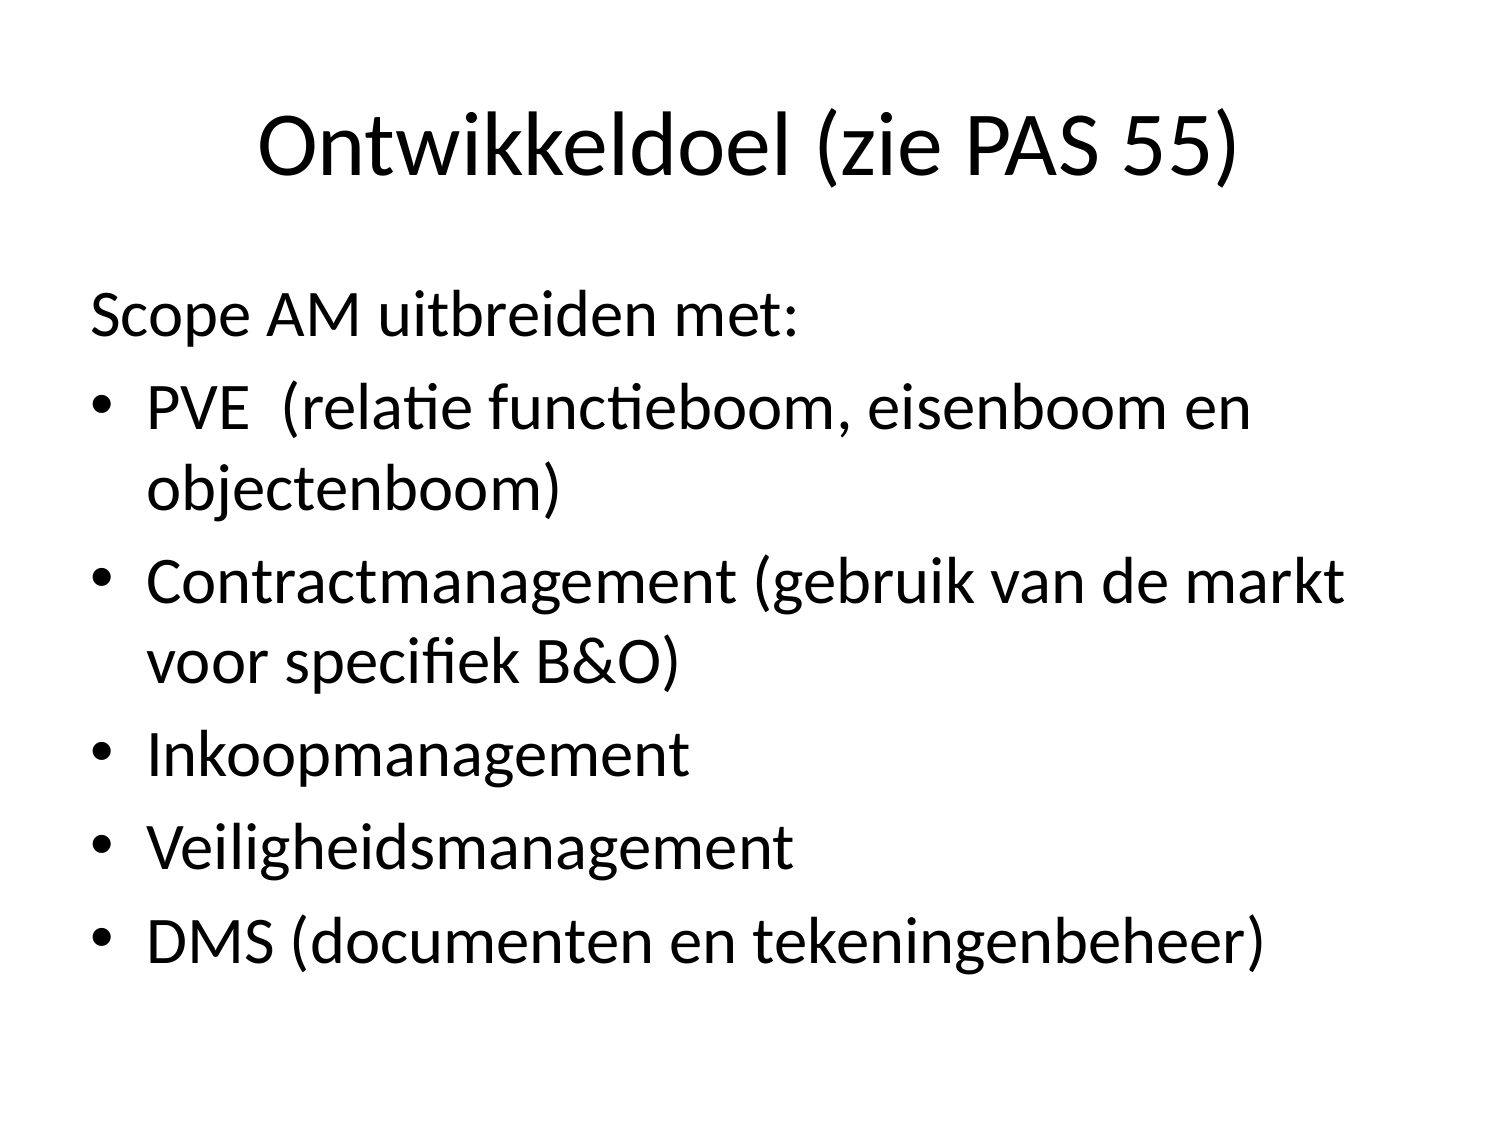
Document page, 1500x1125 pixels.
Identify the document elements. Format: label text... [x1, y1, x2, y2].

list Scope AM uitbreiden met: PVE (relatie functieboom, eisenboom en objectenboom) Contractmanagement (gebruik van de markt voor specifiek B&O) Inkoopmanagement Veiligheidsmanagement DMS (documenten en tekeningenbeheer) [74, 262, 1426, 1006]
title Ontwikkeldoel (zie PAS 55) [74, 44, 1426, 233]
